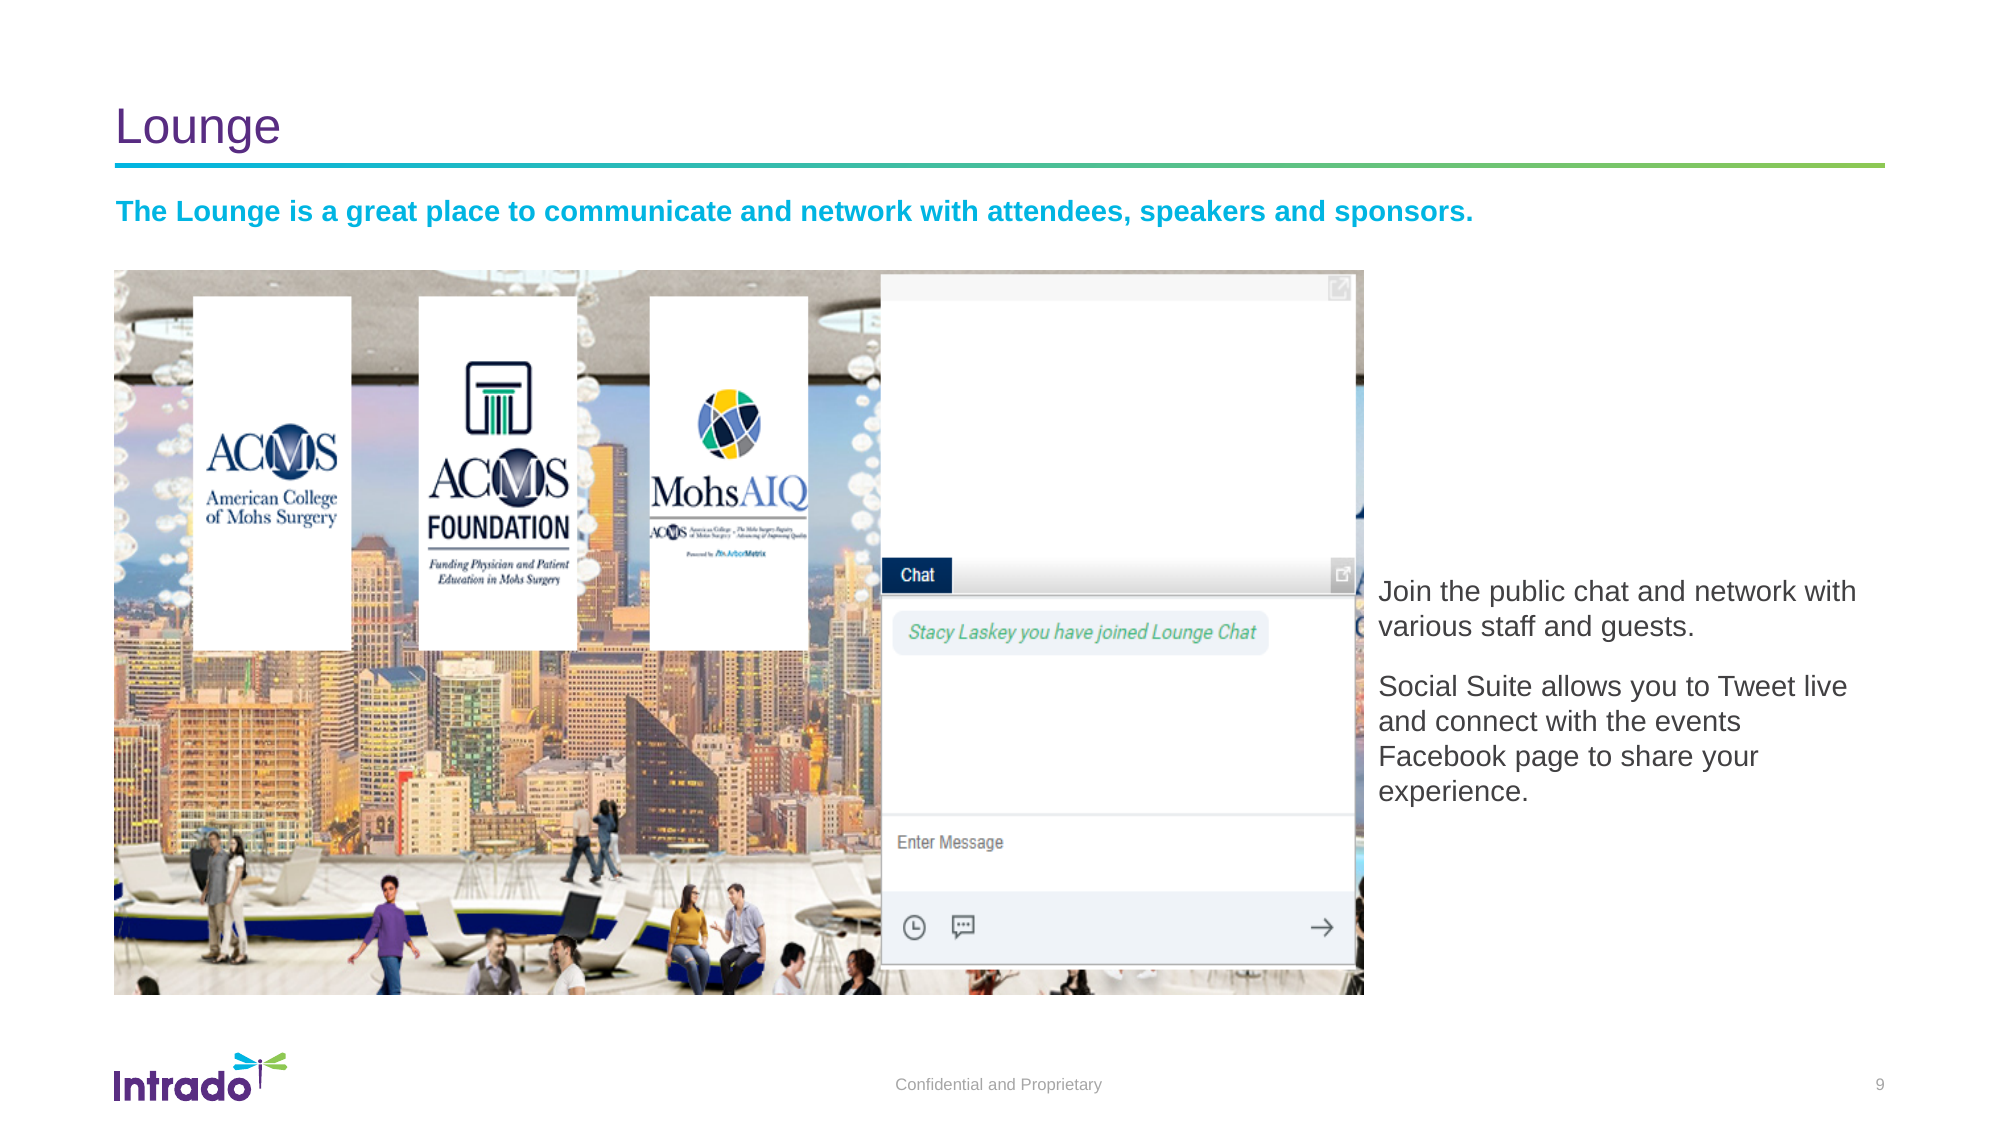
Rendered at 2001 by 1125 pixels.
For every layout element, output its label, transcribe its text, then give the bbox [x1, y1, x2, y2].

text_box The Lounge is a great place to communicate and network with attendees, speakers and sponsors. [100, 184, 1885, 270]
text_box Join the public chat and network with various staff and guests. Social Suite allows you to Tweet live and connect with the events Facebook page to share your experience. [1364, 565, 1884, 774]
title Lounge [114, 26, 1885, 155]
slide_number 9 [1434, 1064, 1885, 1103]
picture [114, 270, 1364, 995]
